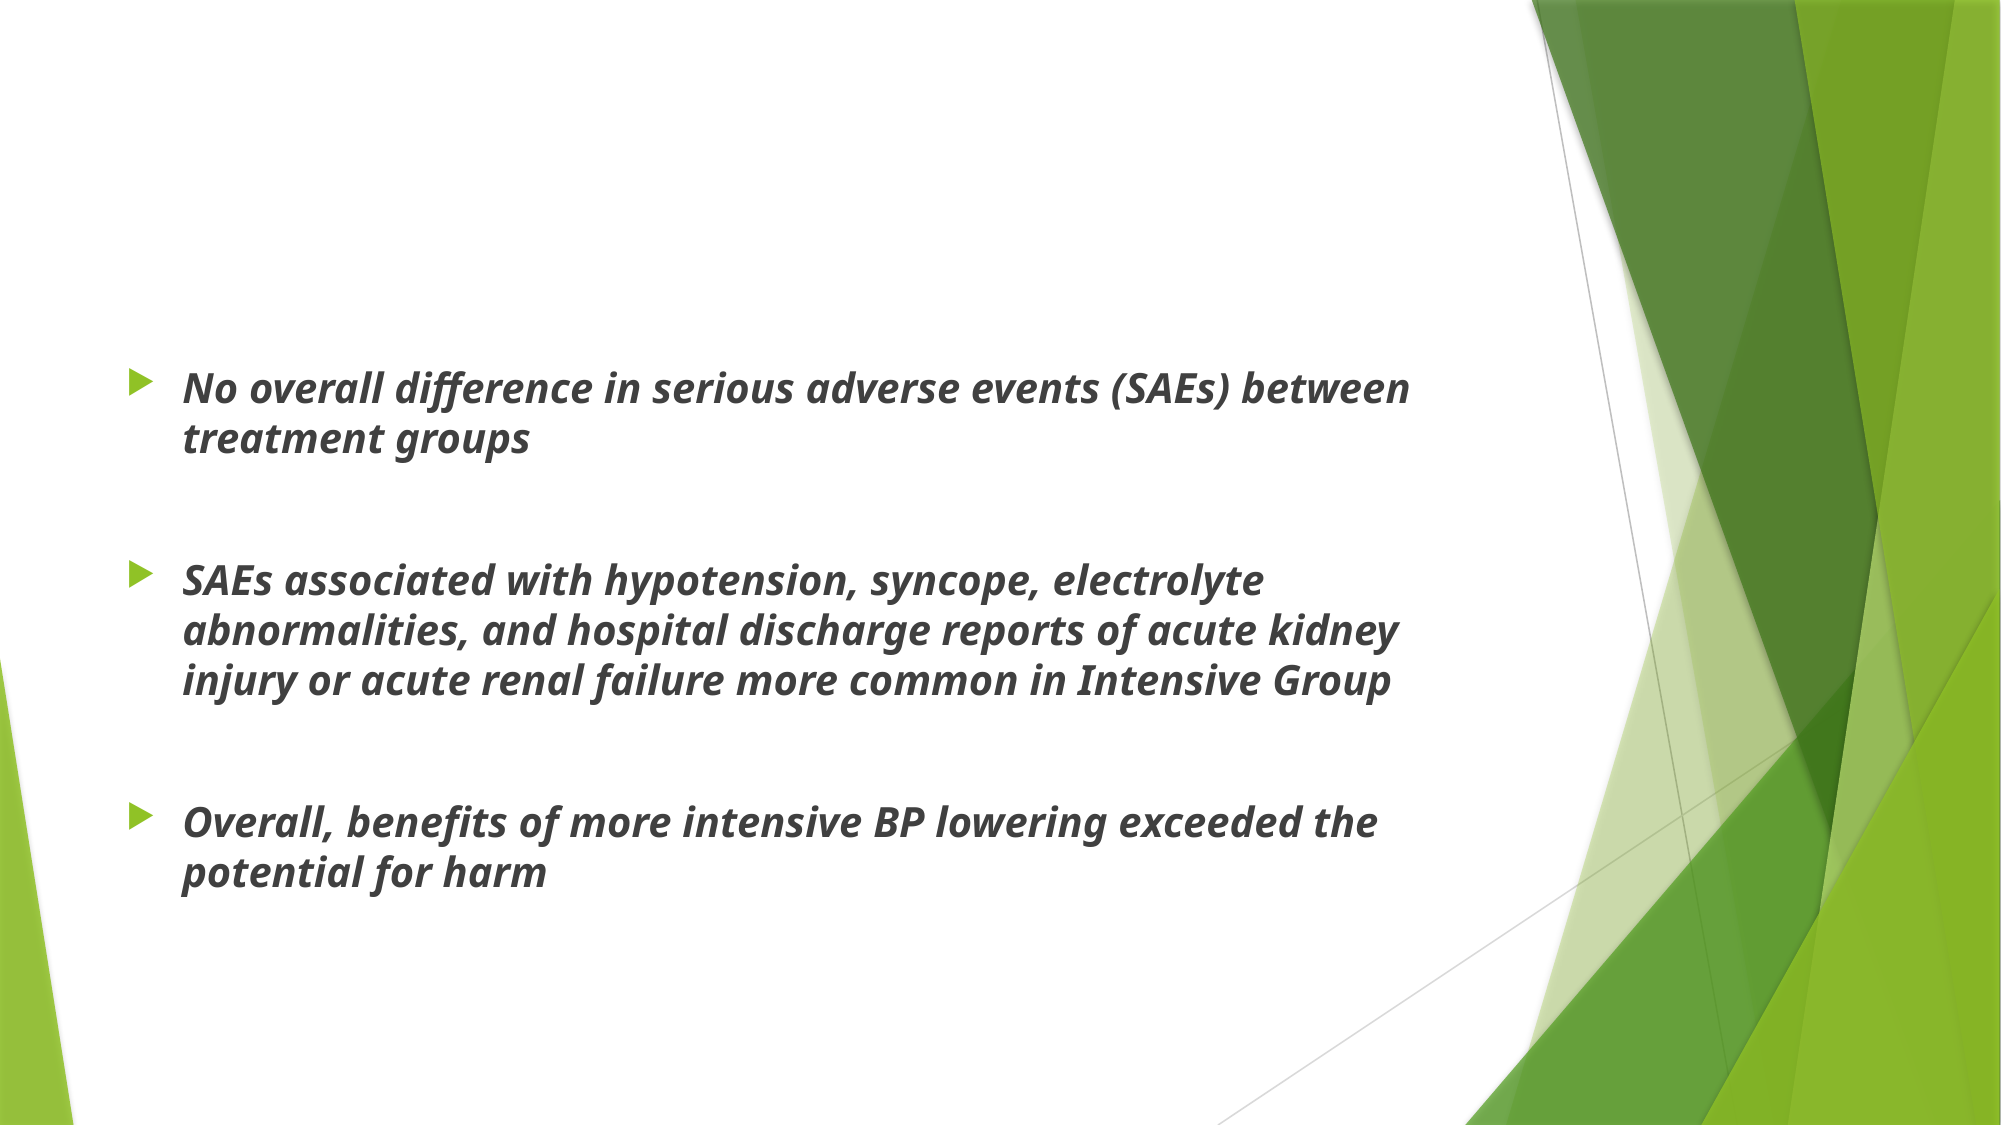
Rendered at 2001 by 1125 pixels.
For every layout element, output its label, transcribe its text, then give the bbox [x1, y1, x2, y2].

list No overall difference in serious adverse events (SAEs) between treatment groups SAEs associated with hypotension, syncope, electrolyte abnormalities, and hospital discharge reports of acute kidney injury or acute renal failure more common in Intensive Group Overall, benefits of more intensive BP lowering exceeded the potential for harm [111, 354, 1522, 992]
